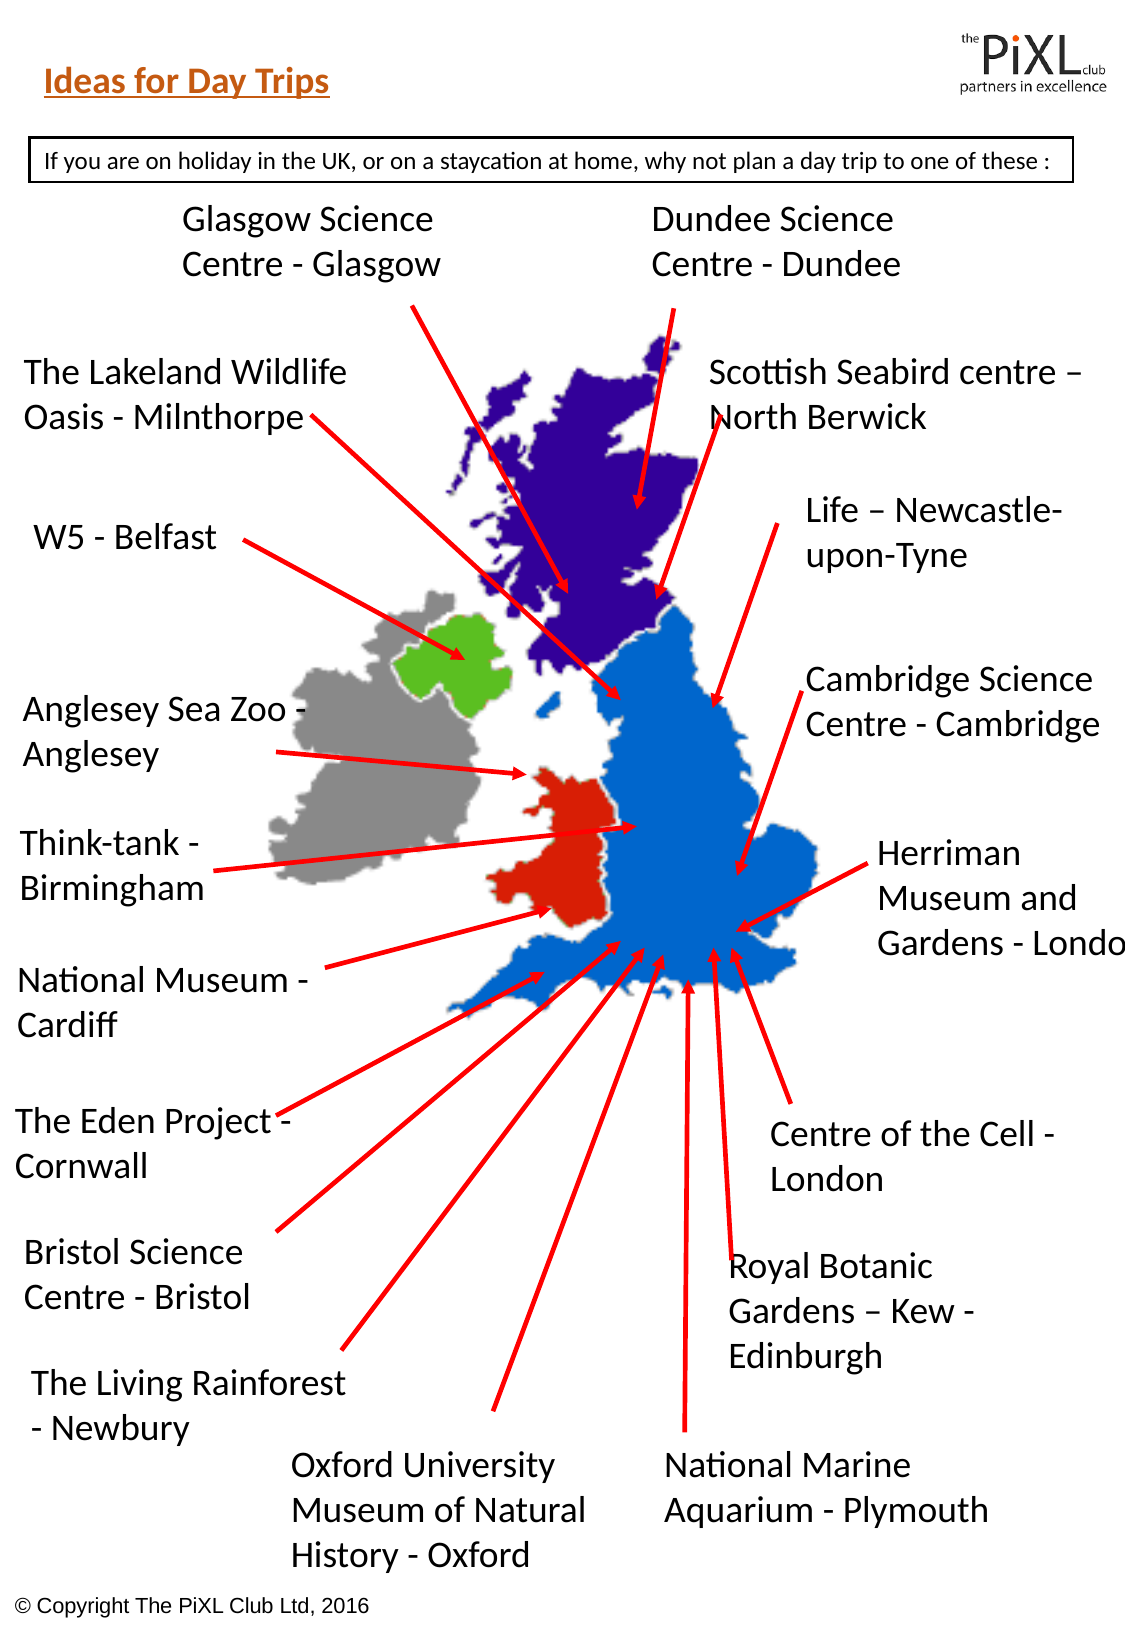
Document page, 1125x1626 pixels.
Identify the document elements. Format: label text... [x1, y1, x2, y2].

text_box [736, 690, 802, 876]
text_box Herriman Museum and Gardens - London [862, 820, 1125, 971]
text_box Bristol Science Centre - Bristol [9, 1219, 341, 1325]
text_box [735, 863, 868, 932]
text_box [713, 947, 732, 1261]
picture [243, 319, 411, 539]
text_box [731, 947, 791, 1104]
text_box If you are on holiday in the UK, or on a staycation at home, why not plan a day trip to one of these : [28, 136, 1074, 183]
text_box Centre of the Cell - London [755, 1101, 1115, 1206]
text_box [243, 539, 466, 661]
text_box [656, 414, 721, 600]
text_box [492, 954, 664, 1412]
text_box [310, 414, 621, 701]
text_box The Living Rainforest - Newbury [16, 1350, 376, 1456]
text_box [684, 979, 689, 1433]
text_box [276, 940, 621, 1232]
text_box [276, 751, 527, 775]
text_box Scottish Seabird centre – North Berwick [847, 340, 1108, 445]
text_box Oxford University Museum of Natural History - Oxford [276, 1432, 661, 1579]
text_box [324, 908, 552, 940]
text_box Glasgow Science Centre - Glasgow [167, 186, 527, 291]
text_box Dundee Science Centre - Dundee [636, 186, 997, 291]
text_box Ideas for Day Trips [28, 48, 1053, 109]
text_box W5 - Belfast [18, 504, 243, 565]
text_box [411, 305, 569, 414]
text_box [712, 522, 778, 709]
text_box © Copyright The PiXL Club Ltd, 2016 [0, 1579, 727, 1625]
picture [940, 17, 1125, 107]
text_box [341, 947, 645, 1351]
text_box Life – Newcastle-upon-Tyne [847, 477, 1125, 583]
picture [243, 319, 847, 1034]
text_box The Eden Project - Cornwall [0, 1088, 276, 1194]
text_box National Marine Aquarium - Plymouth [649, 1432, 1009, 1538]
text_box National Museum - Cardiff [2, 947, 276, 1053]
text_box Cambridge Science Centre - Cambridge [847, 646, 1125, 752]
text_box Anglesey Sea Zoo - Anglesey [7, 677, 243, 782]
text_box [213, 826, 637, 871]
text_box Think-tank - Birmingham [4, 810, 243, 915]
picture [674, 319, 847, 863]
text_box Royal Botanic Gardens – Kew - Edinburgh [713, 1234, 1073, 1384]
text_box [636, 308, 674, 510]
text_box The Lakeland Wildlife Oasis - Milnthorpe [8, 340, 243, 445]
